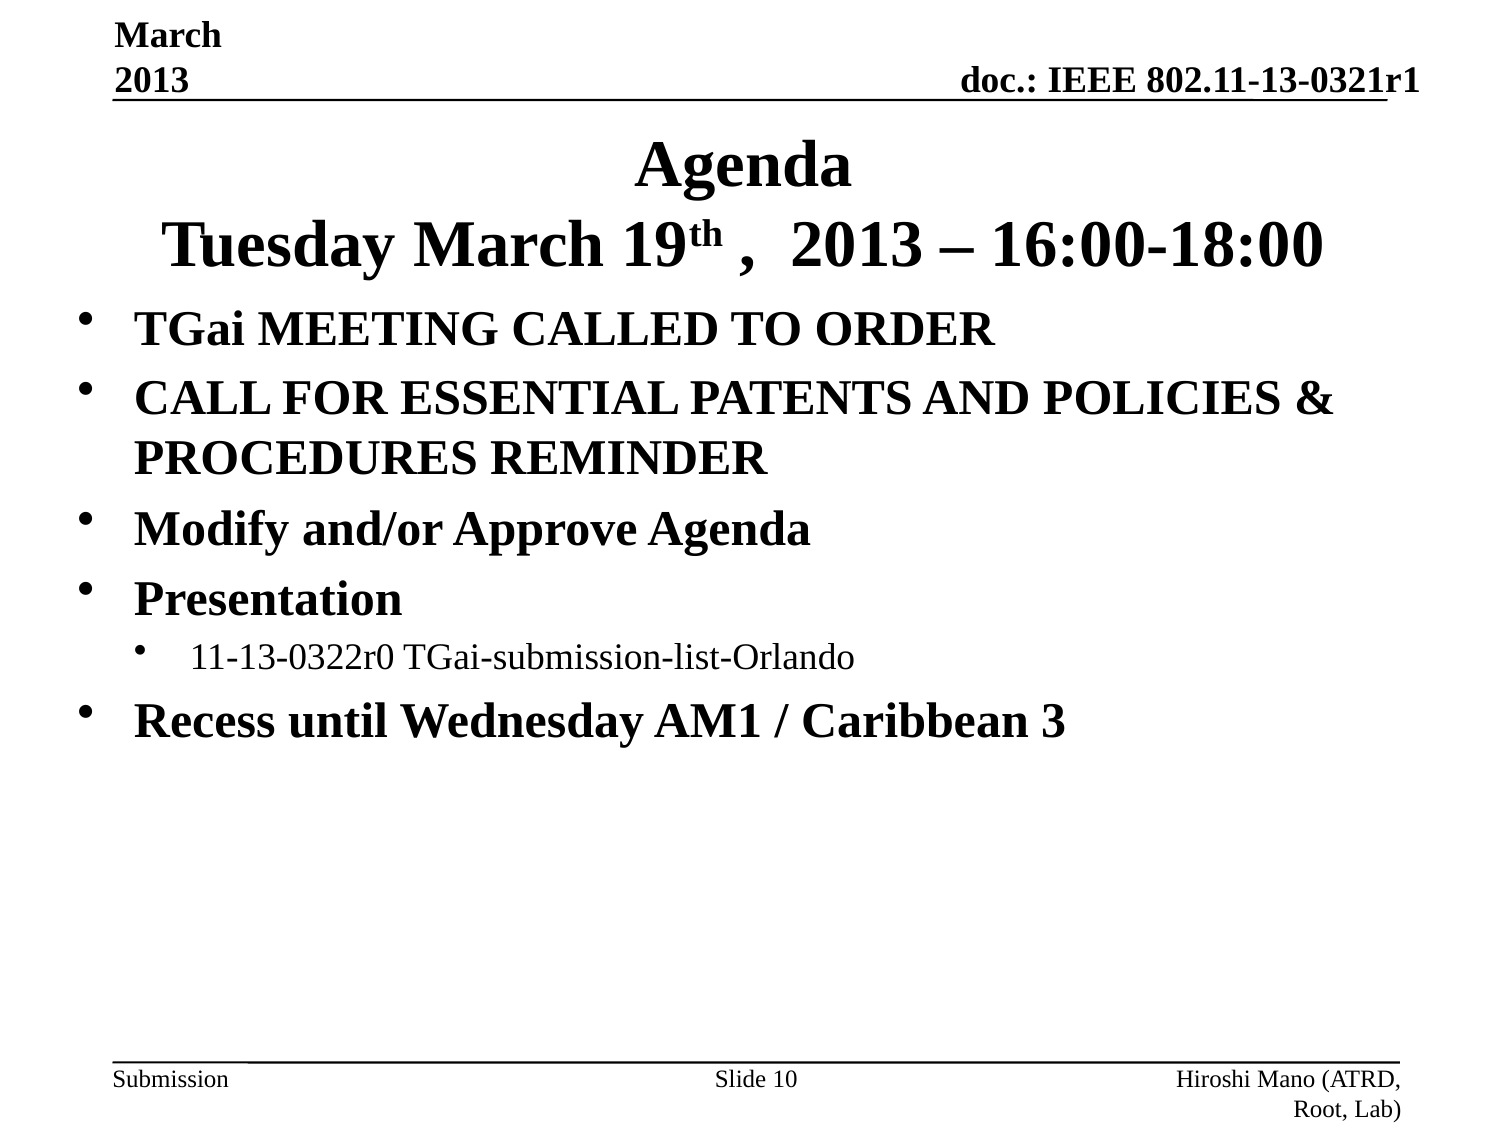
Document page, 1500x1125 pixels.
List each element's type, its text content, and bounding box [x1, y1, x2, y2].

slide_number Slide 10 [712, 1061, 800, 1093]
list TGai MEETING CALLED TO ORDER CALL FOR ESSENTIAL PATENTS AND POLICIES & PROCEDURES REMINDER Modify and/or Approve Agenda Presentation 11-13-0322r0 TGai-submission-list-Orlando Recess until Wednesday AM1 / Caribbean 3 [62, 287, 1476, 1063]
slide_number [114, 54, 259, 101]
footer Hiroshi Mano (ATRD, Root, Lab) [1171, 1061, 1402, 1093]
title Agenda Tuesday March 19th , 2013 – 16:00-18:00 [49, 112, 1438, 288]
